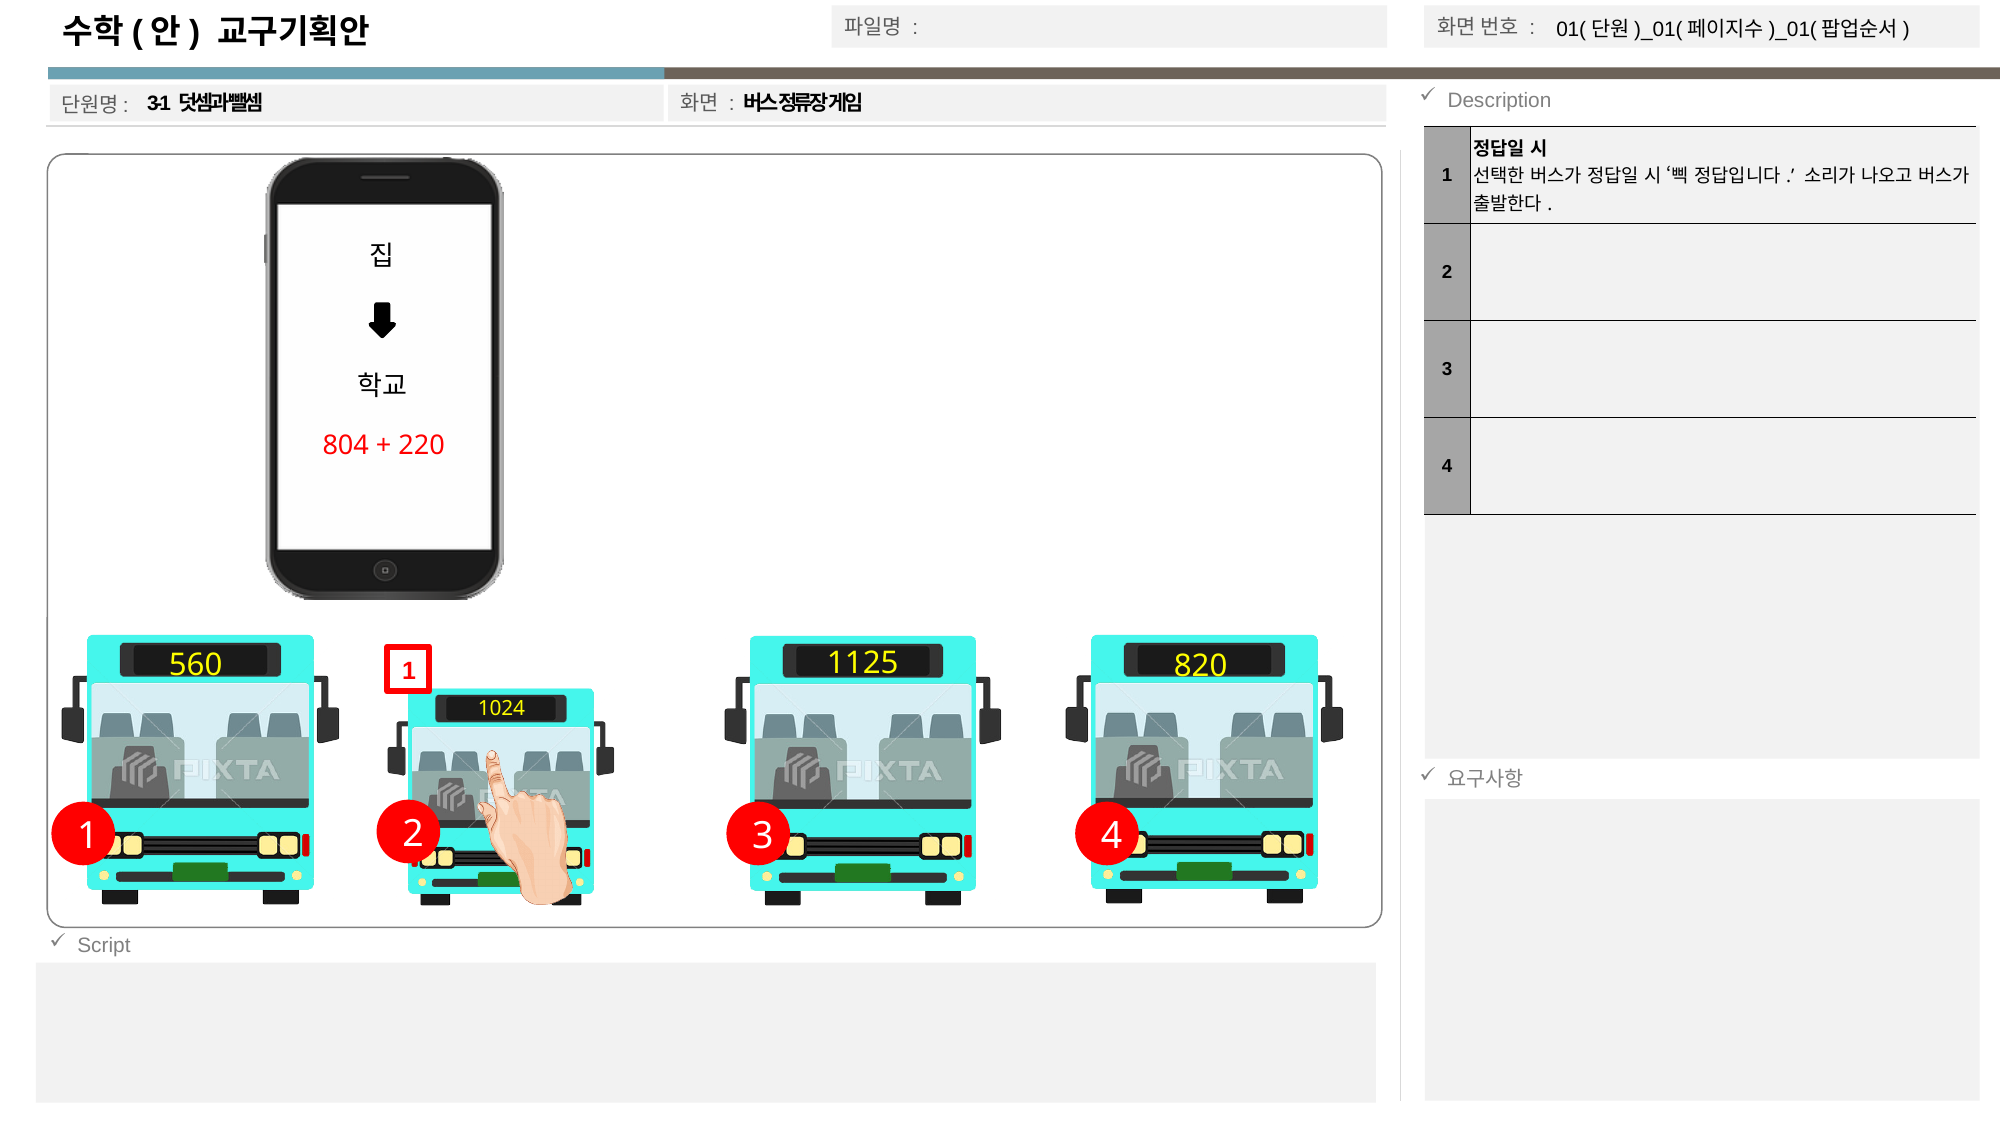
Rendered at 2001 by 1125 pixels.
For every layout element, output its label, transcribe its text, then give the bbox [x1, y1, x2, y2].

table_header 정답일 시 선택한 버스가 정답일 시 ‘삑 정답입니다.’ 소리가 나오고 버스가 출발한다. [1471, 127, 1976, 223]
table_cell [1471, 418, 1976, 514]
text_box 1 [51, 817, 56, 850]
table_cell 2 [1424, 224, 1470, 320]
table_header 1 [1424, 127, 1470, 223]
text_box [61, 633, 1344, 906]
subtitle 수학(안) 교구기획안 [48, 2, 828, 59]
picture [477, 750, 574, 905]
table_cell [1471, 224, 1976, 320]
text_box 3-1 덧셈과 뺄셈 [132, 83, 717, 122]
table_cell 3 [1424, 321, 1470, 417]
picture [264, 157, 505, 601]
text_box 01(단원)_01(페이지수)_01(팝업순서) [1541, 9, 1977, 47]
text_box 버스 정류장 게임 [728, 83, 1385, 122]
table_cell [1471, 321, 1976, 417]
table_cell 4 [1424, 418, 1470, 514]
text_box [154, 634, 1243, 728]
